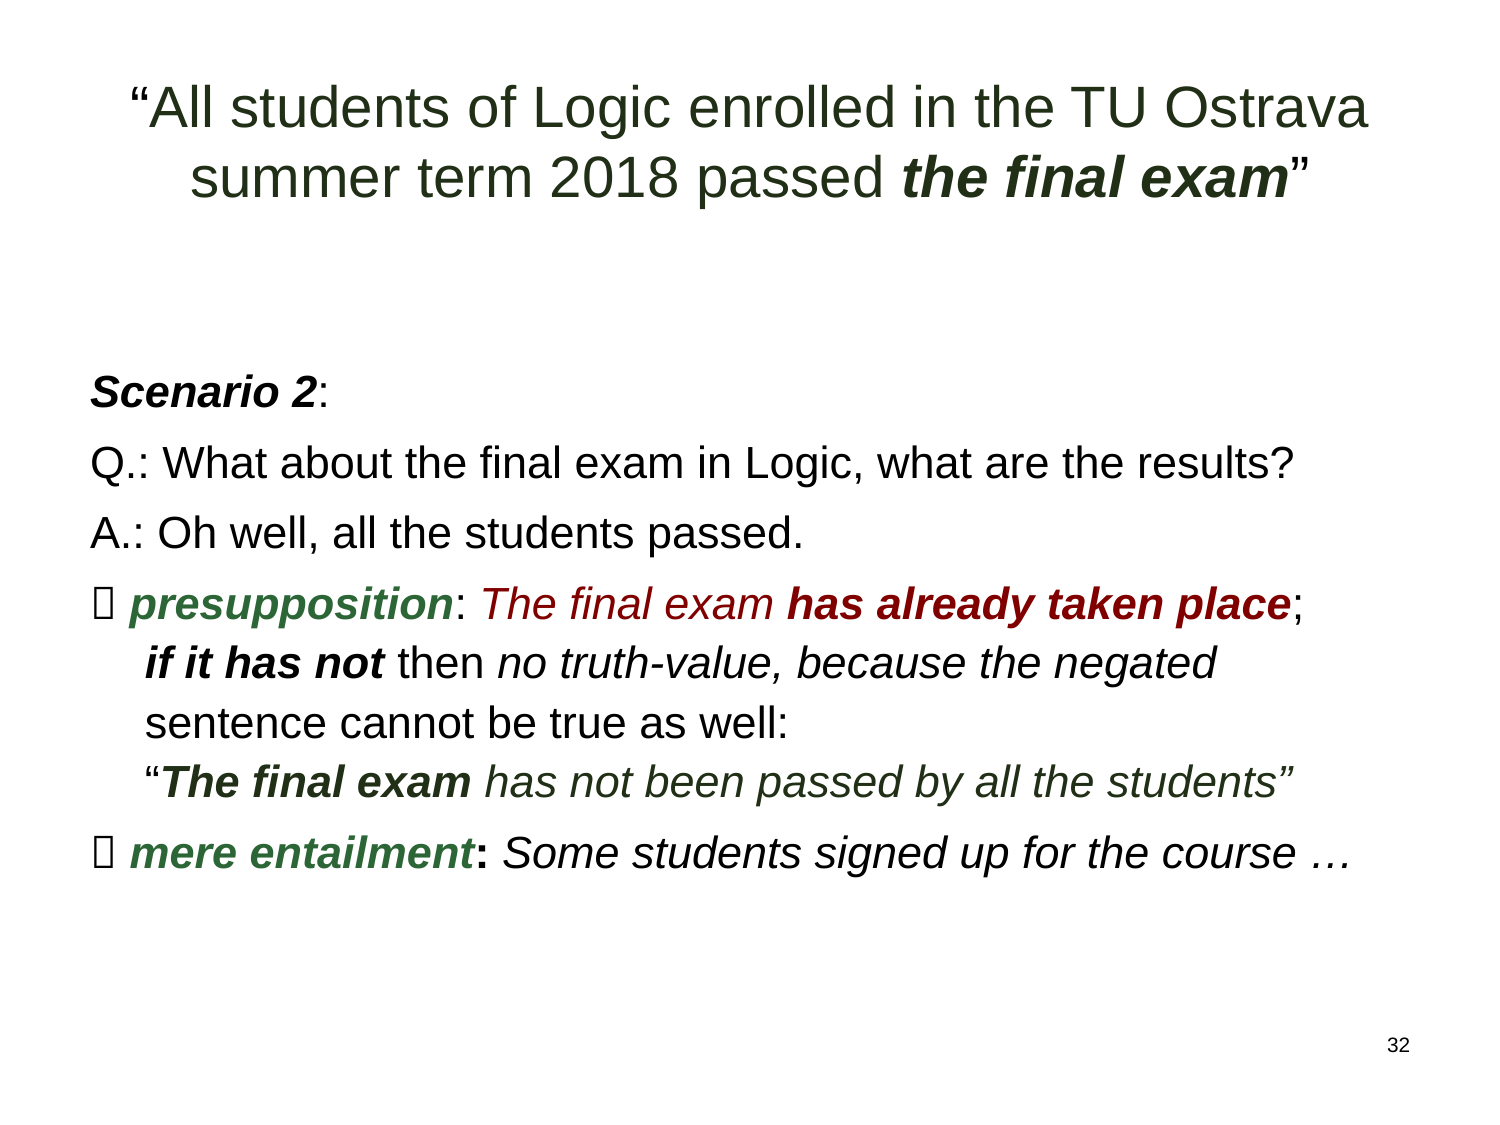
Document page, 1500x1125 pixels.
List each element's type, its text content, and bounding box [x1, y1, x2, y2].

slide_number 32 [1074, 1024, 1425, 1103]
list Scenario 2: Q.: What about the final exam in Logic, what are the results? A.: Oh well, all the students passed.  presupposition: The final exam has already taken place; if it has not then no truth-value, because the negated sentence cannot be true as well: “The final exam has not been passed by all the students”  mere entailment: Some students signed up for the course … [75, 349, 1425, 1059]
title “All students of Logic enrolled in the TU Ostrava summer term 2018 passed the final exam” [75, 45, 1425, 233]
